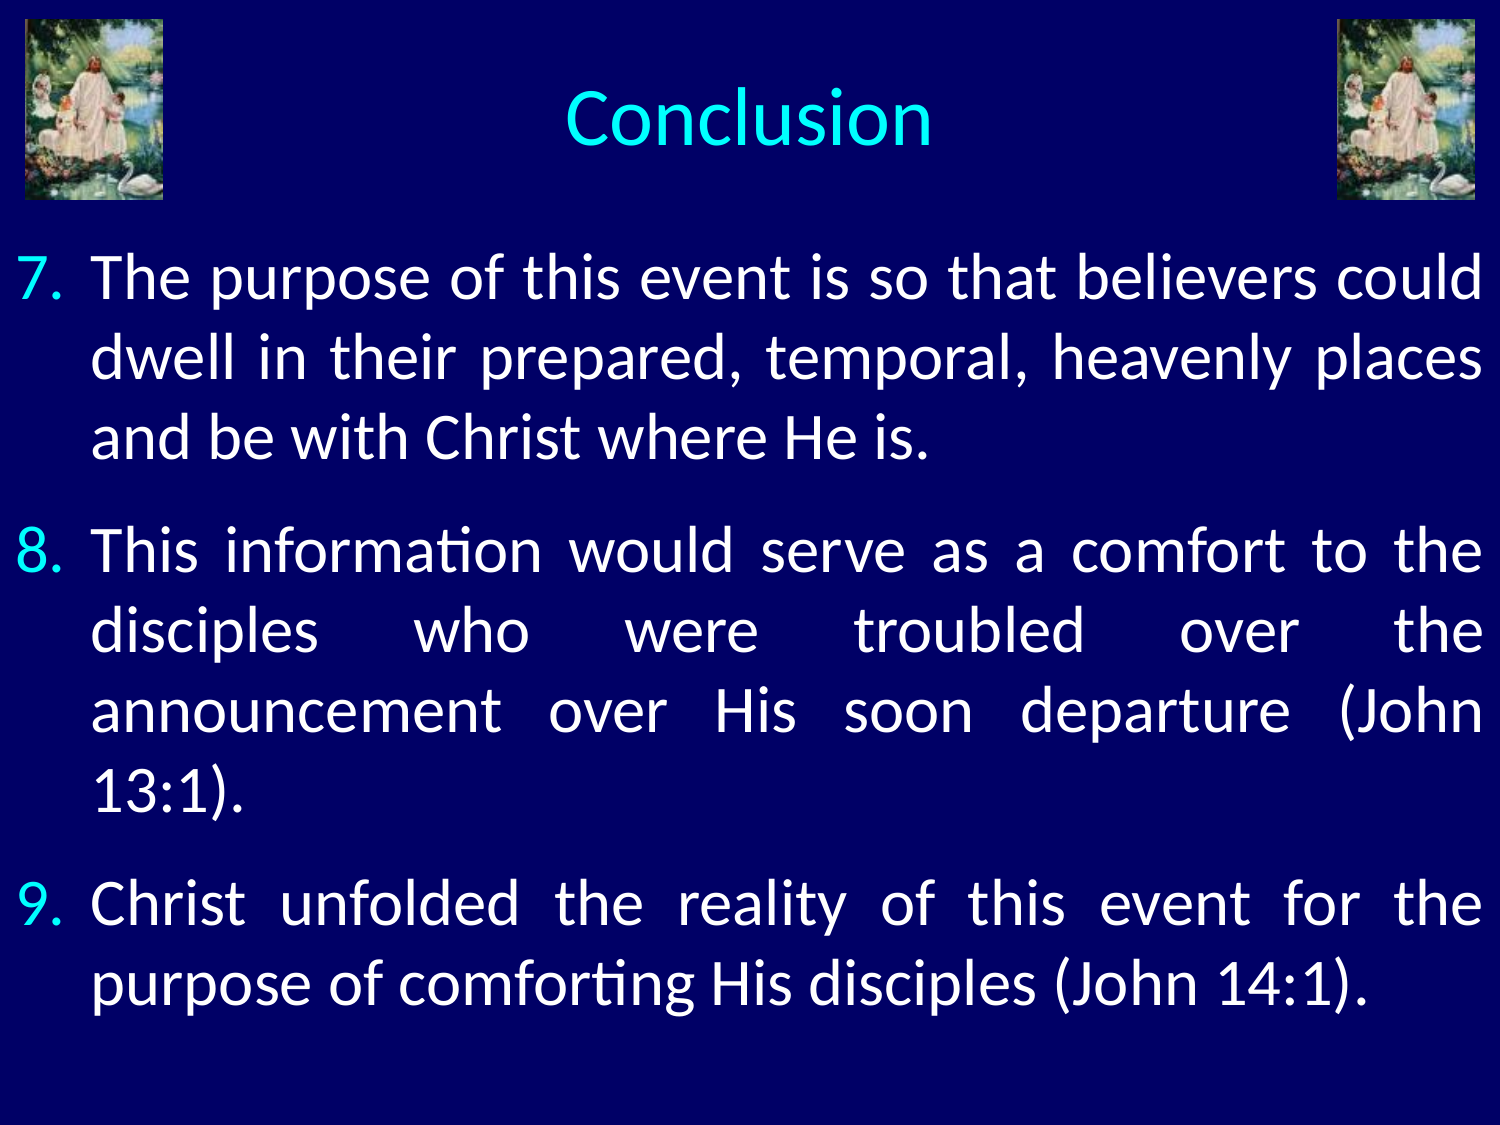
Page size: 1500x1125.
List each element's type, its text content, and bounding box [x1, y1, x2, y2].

list The purpose of this event is so that believers could dwell in their prepared, temporal, heavenly places and be with Christ where He is. This information would serve as a comfort to the disciples who were troubled over the announcement over His soon departure (John 13:1). Christ unfolded the reality of this event for the purpose of comforting His disciples (John 14:1). [0, 224, 1500, 1038]
title Conclusion [224, 37, 1276, 188]
picture [25, 19, 163, 201]
picture [1337, 19, 1475, 201]
